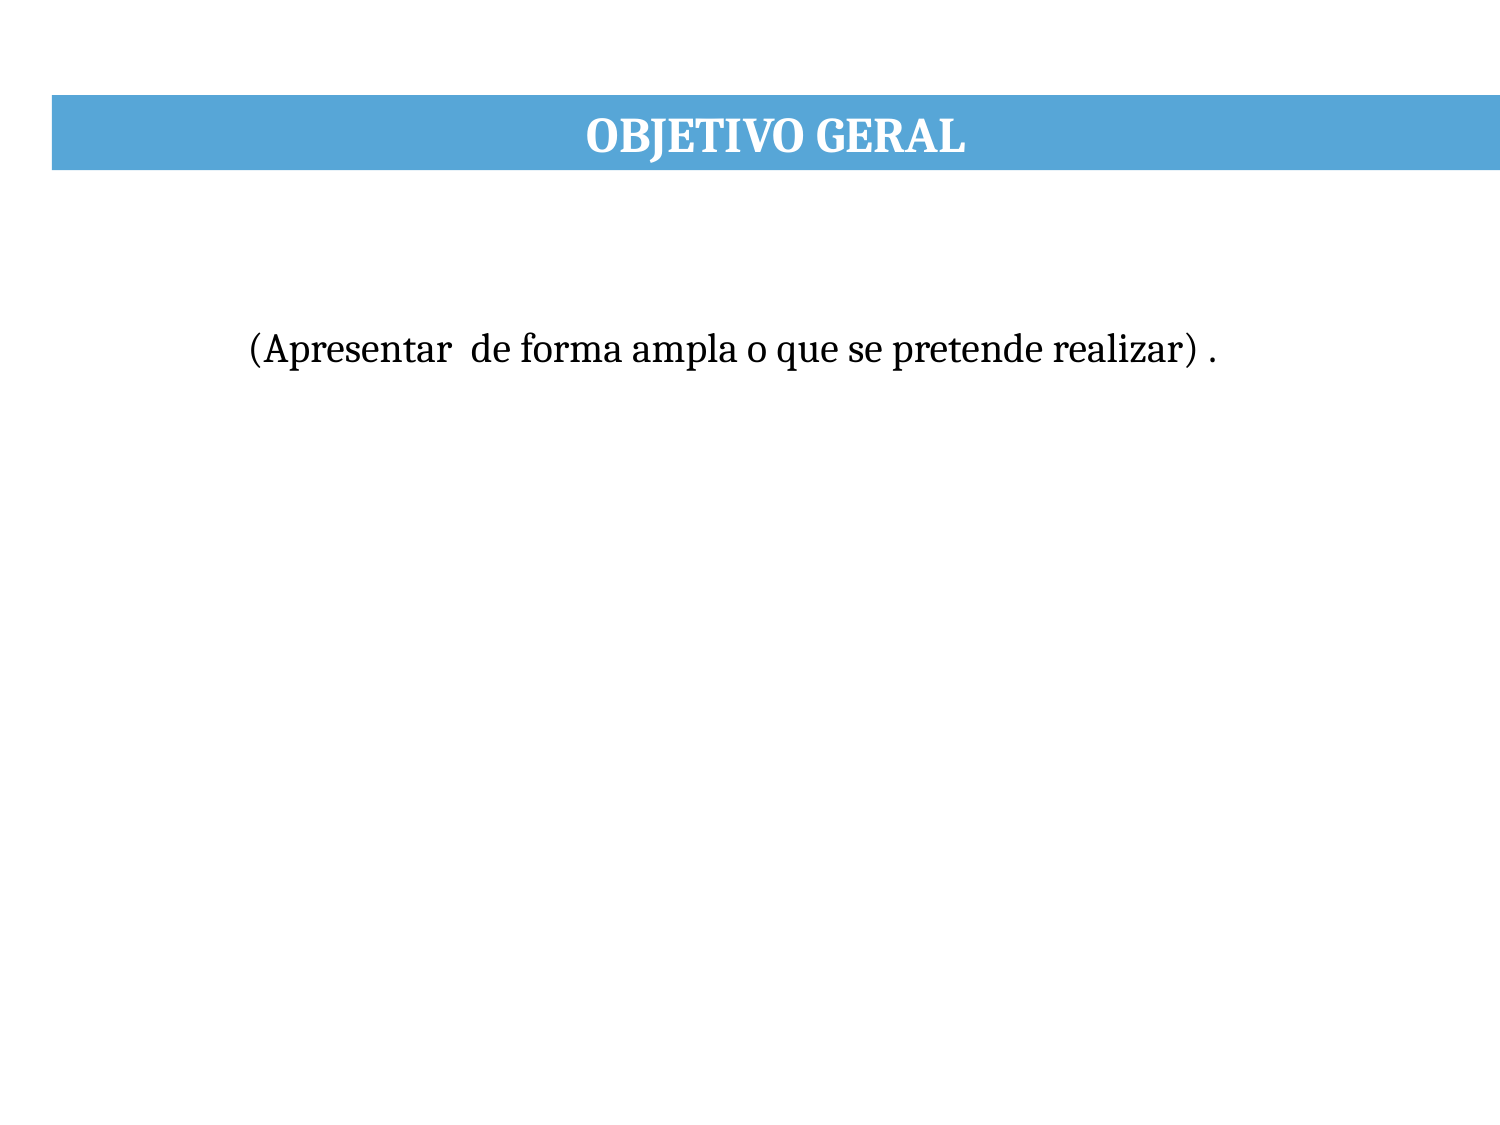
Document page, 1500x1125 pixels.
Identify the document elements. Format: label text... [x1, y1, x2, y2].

text_box (Apresentar de forma ampla o que se pretende realizar) . [149, 313, 1316, 429]
text_box OBJETIVO GERAL [51, 95, 1500, 171]
